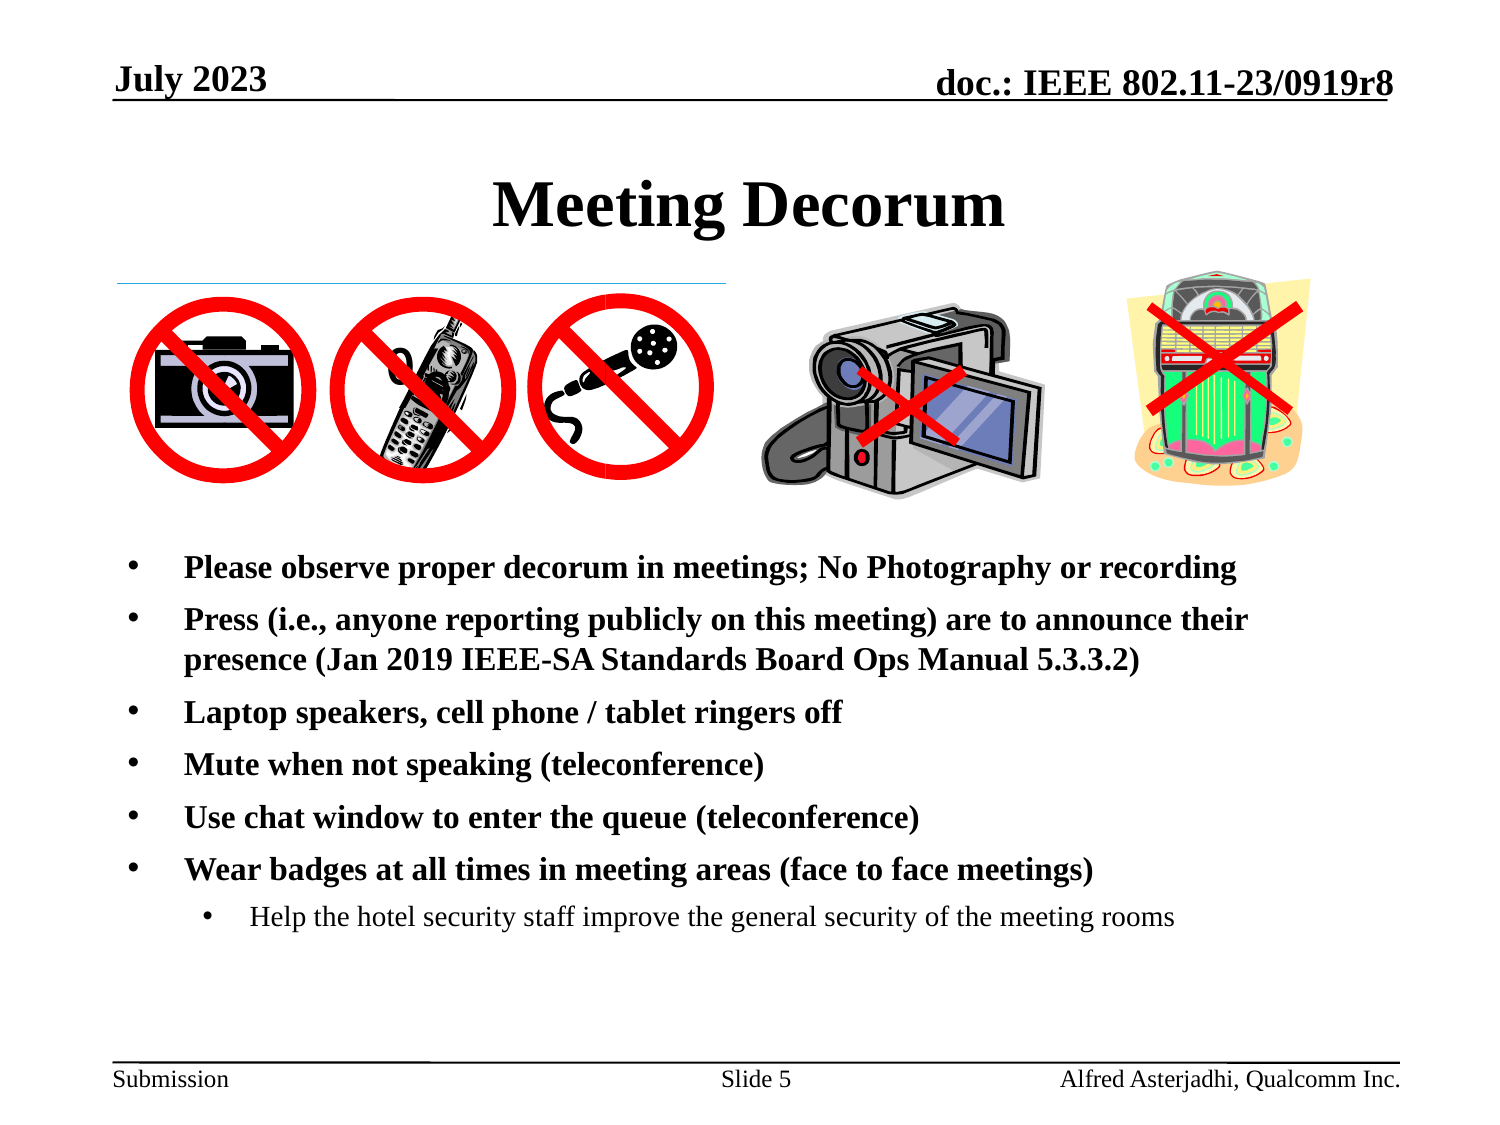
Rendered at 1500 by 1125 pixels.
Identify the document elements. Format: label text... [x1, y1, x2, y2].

list Please observe proper decorum in meetings; No Photography or recording Press (i.e., anyone reporting publicly on this meeting) are to announce their presence (Jan 2019 IEEE-SA Standards Board Ops Manual 5.3.3.2) Laptop speakers, cell phone / tablet ringers off Mute when not speaking (teleconference) Use chat window to enter the queue (teleconference) Wear badges at all times in meeting areas (face to face meetings) Help the hotel security staff improve the general security of the meeting rooms [112, 537, 1388, 1000]
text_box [1126, 270, 1311, 487]
slide_number Slide 5 [712, 1061, 800, 1123]
footer Alfred Asterjadhi, Qualcomm Inc. [878, 1061, 1402, 1093]
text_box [761, 302, 1046, 500]
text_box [117, 283, 727, 484]
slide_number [114, 54, 423, 100]
title Meeting Decorum [112, 112, 1388, 288]
